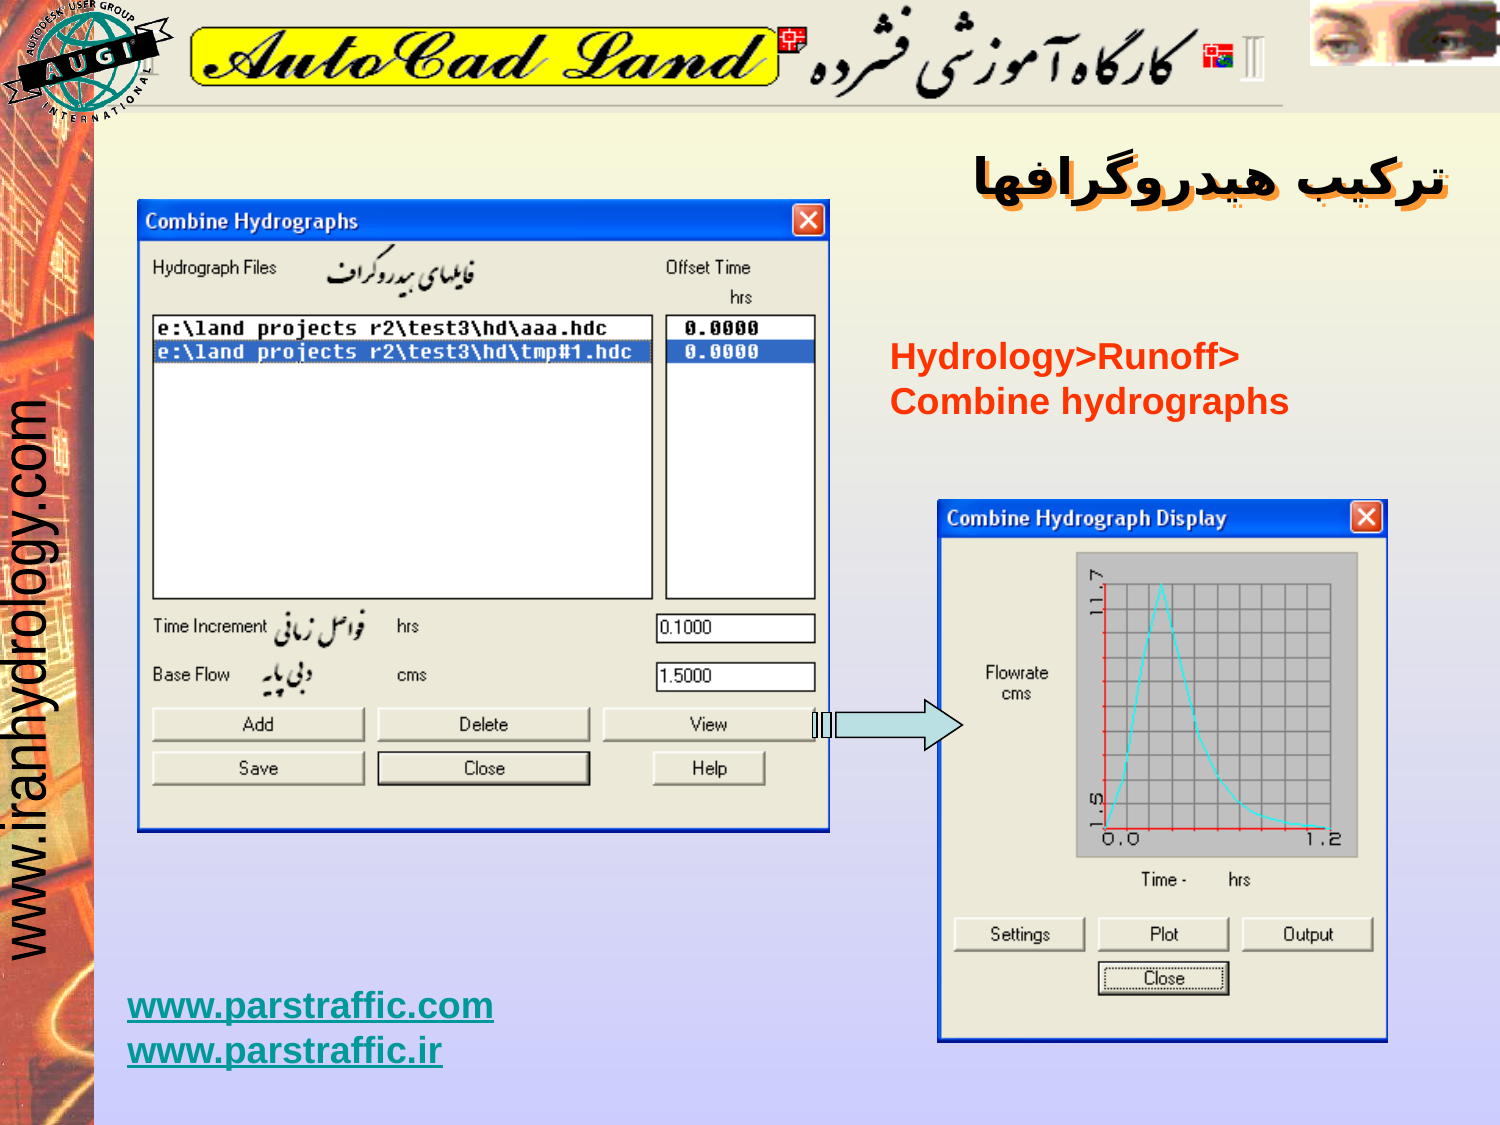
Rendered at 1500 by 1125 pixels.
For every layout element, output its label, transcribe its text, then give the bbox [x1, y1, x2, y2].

text_box [835, 699, 932, 751]
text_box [937, 499, 1388, 1043]
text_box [137, 199, 830, 834]
text_box www.parstraffic.com www.parstraffic.ir [0, 123, 94, 1125]
picture [0, 0, 1500, 123]
text_box www.parstraffic.com www.parstraffic.ir [112, 973, 538, 1124]
text_box تركيب هيدروگرافها [812, 137, 1463, 213]
text_box Hydrology>Runoff> Combine hydrographs [874, 324, 1338, 430]
